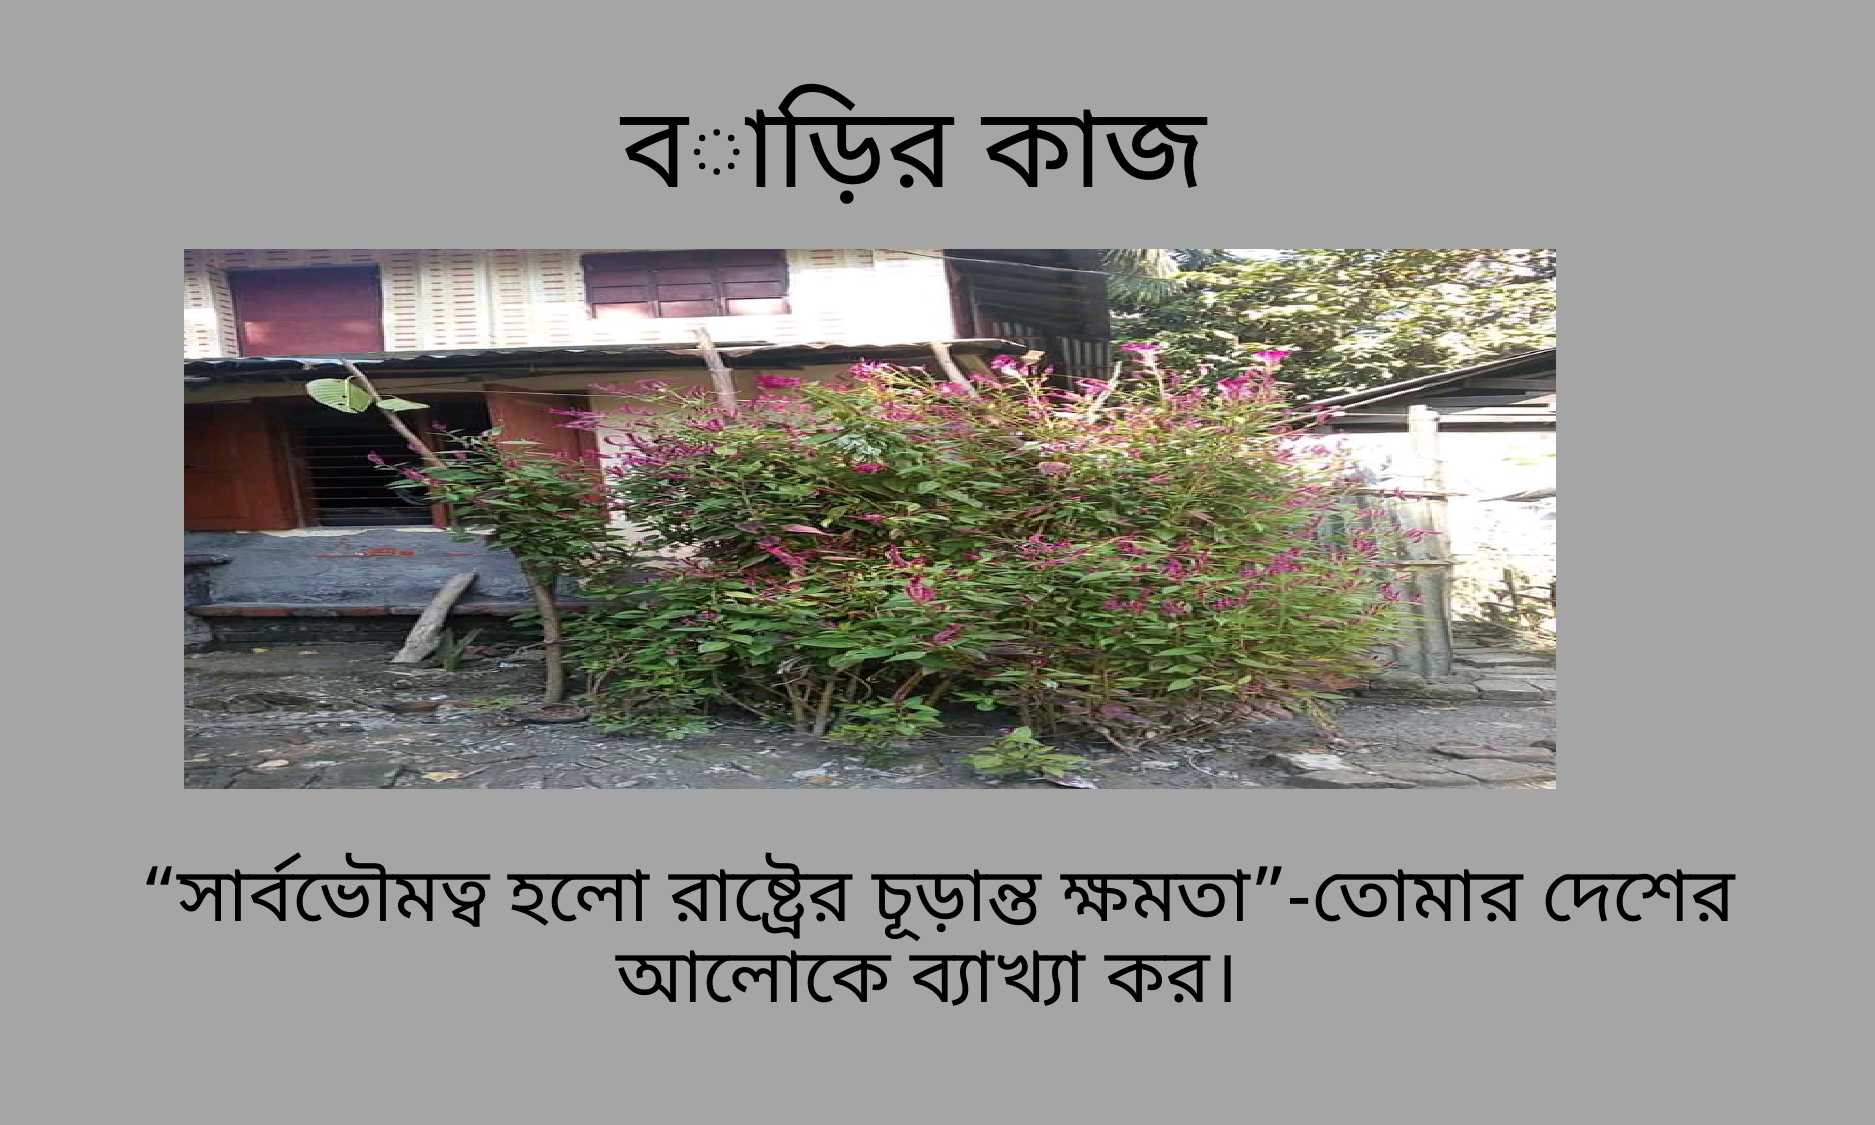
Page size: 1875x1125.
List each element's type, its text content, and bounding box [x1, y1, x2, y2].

list “সার্বভৌমত্ব হলো রাষ্ট্রের চূড়ান্ত ক্ষমতা”-তোমার দেশের আলোকে ব্যাখ্যা কর। [37, 849, 1838, 1123]
picture [184, 249, 1556, 790]
title বাড়ির কাজ [80, 52, 1777, 250]
